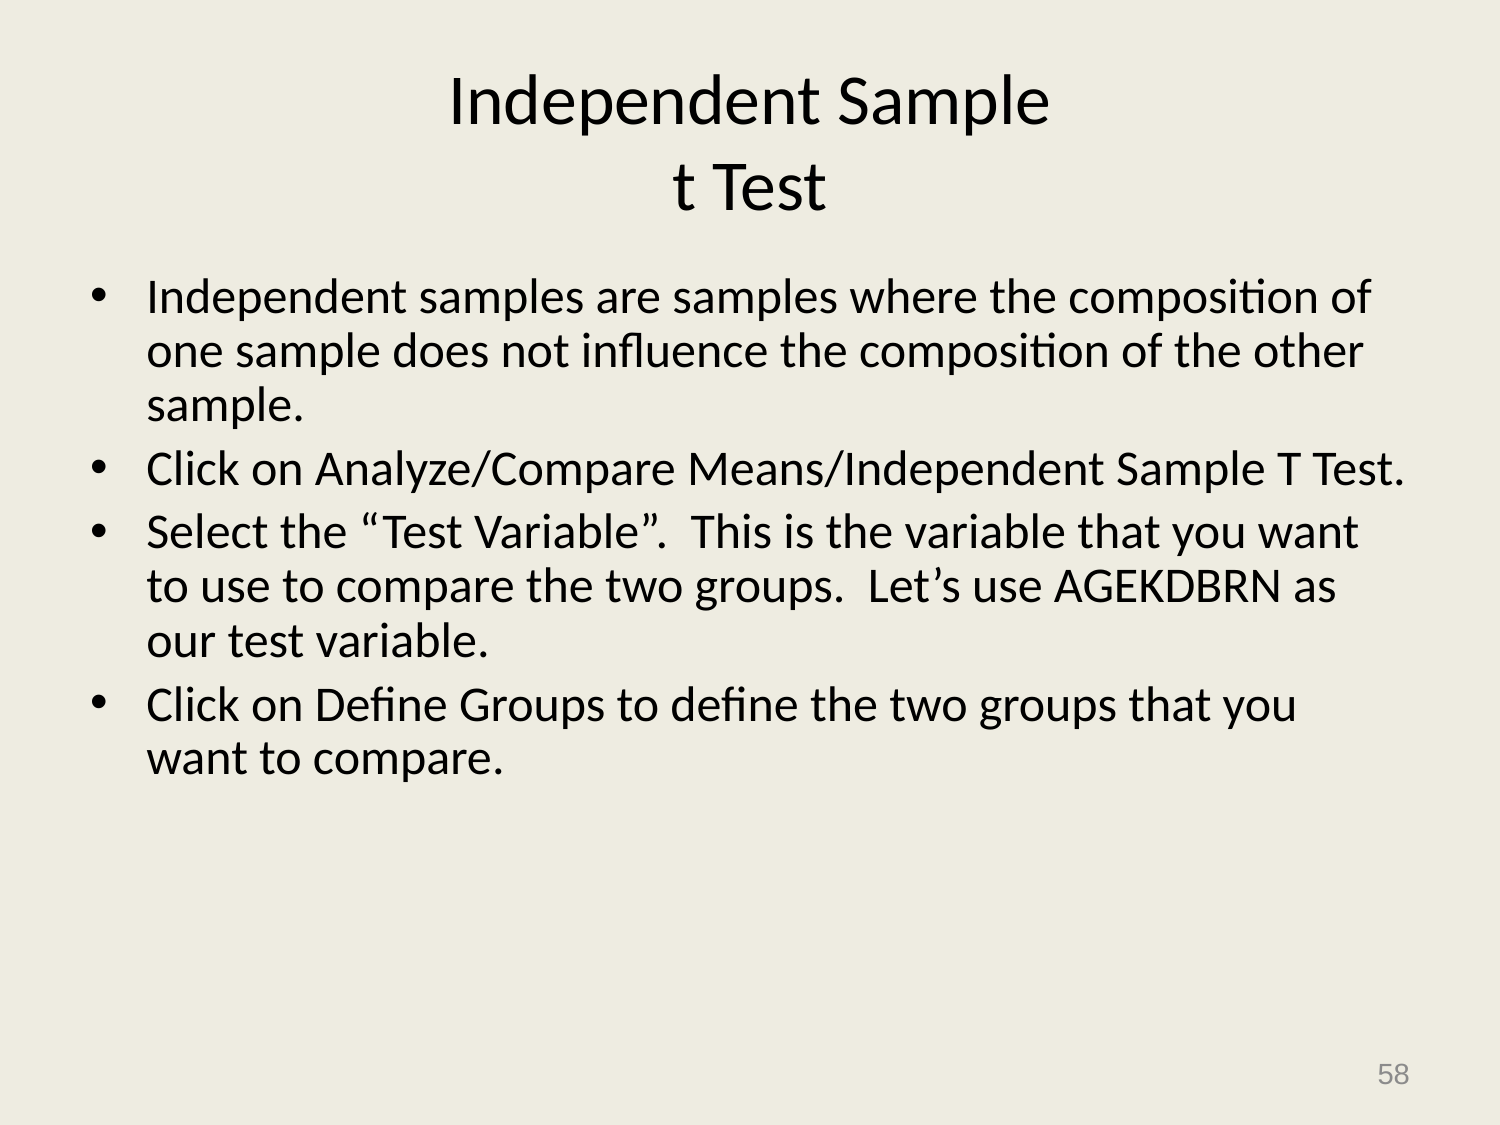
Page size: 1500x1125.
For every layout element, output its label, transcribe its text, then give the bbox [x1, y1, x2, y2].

list Independent samples are samples where the composition of one sample does not influence the composition of the other sample. Click on Analyze/Compare Means/Independent Sample T Test. Select the “Test Variable”. This is the variable that you want to use to compare the two groups. Let’s use AGEKDBRN as our test variable. Click on Define Groups to define the two groups that you want to compare. [75, 262, 1425, 1005]
title Independent Sample t Test [75, 45, 1425, 233]
slide_number 58 [1074, 1042, 1425, 1103]
